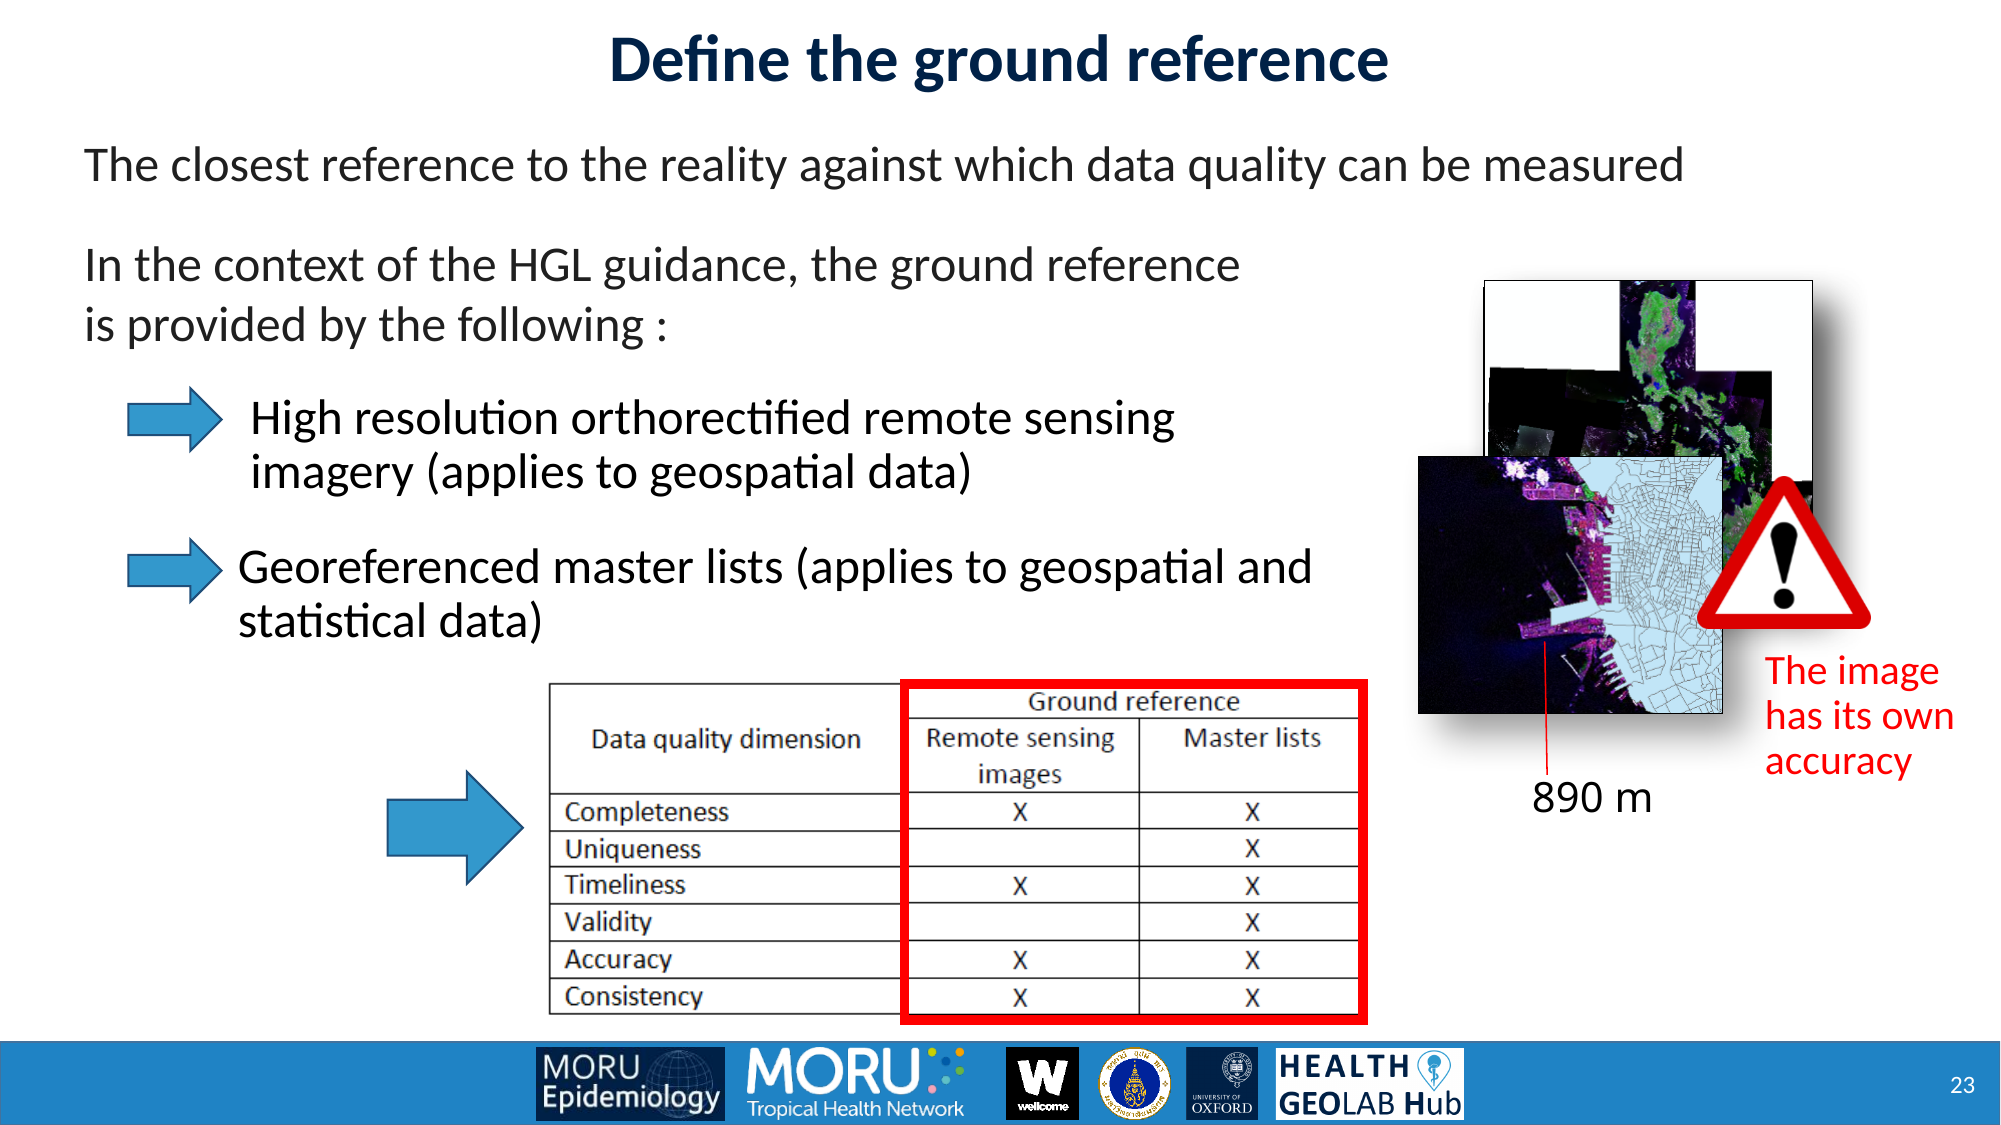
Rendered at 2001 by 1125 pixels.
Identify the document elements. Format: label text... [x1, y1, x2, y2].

text_box The image has its own accuracy [1749, 641, 2000, 791]
picture [1006, 1047, 1079, 1120]
picture [1186, 1047, 1258, 1120]
picture [536, 1047, 725, 1121]
text_box [127, 536, 224, 605]
text_box Define the ground reference [0, 3, 2000, 118]
picture [747, 1047, 964, 1120]
text_box High resolution orthorectified remote sensing imagery (applies to geospatial data) [235, 383, 1203, 507]
picture [1098, 1047, 1171, 1120]
picture [1275, 1048, 1464, 1120]
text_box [1544, 641, 1548, 775]
text_box 890 m [1517, 769, 1678, 830]
picture [536, 666, 1373, 1031]
text_box The closest reference to the reality against which data quality can be measured [69, 124, 1836, 199]
picture [1418, 280, 1871, 714]
text_box In the context of the HGL guidance, the ground reference is provided by the following : [69, 223, 1288, 359]
text_box Georeferenced master lists (applies to geospatial and statistical data) [223, 533, 1364, 656]
text_box [127, 385, 224, 454]
text_box [386, 769, 525, 887]
